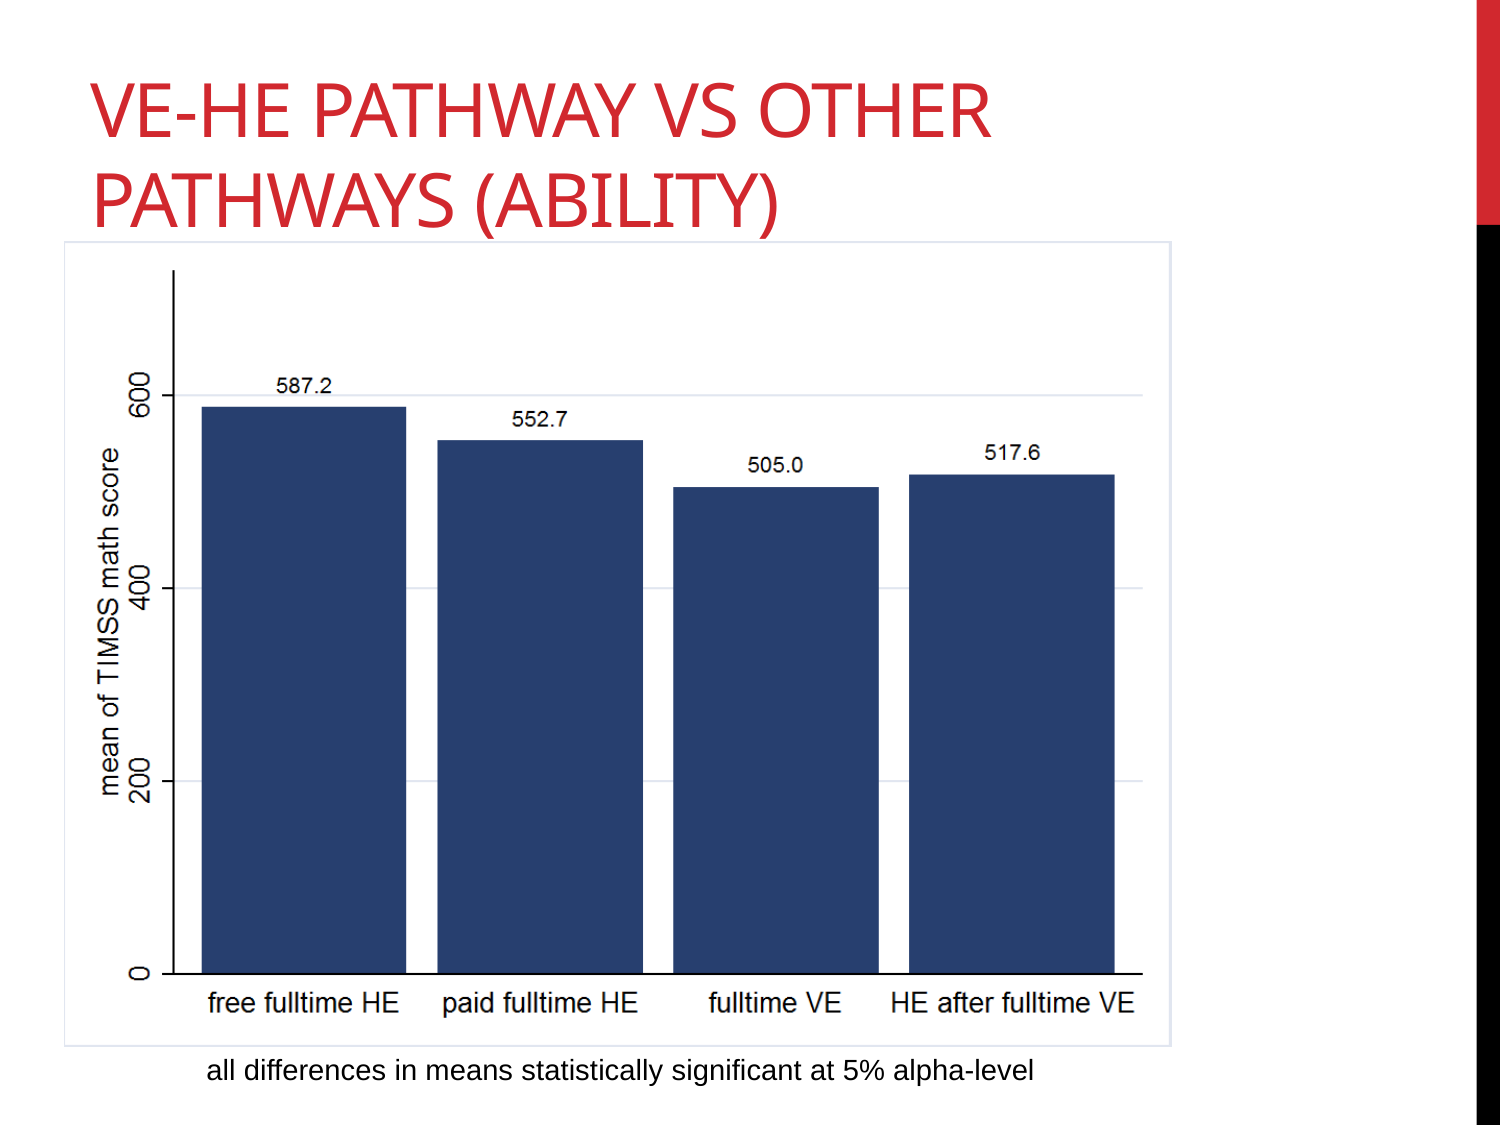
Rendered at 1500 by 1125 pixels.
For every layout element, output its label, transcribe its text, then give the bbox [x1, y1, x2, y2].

picture [64, 241, 1172, 1048]
title VE-HE PATHWAY VS OTHER PATHWAYS (ABILITY) [75, 25, 1329, 250]
text_box all differences in means statistically significant at 5% alpha-level [191, 1052, 1051, 1094]
